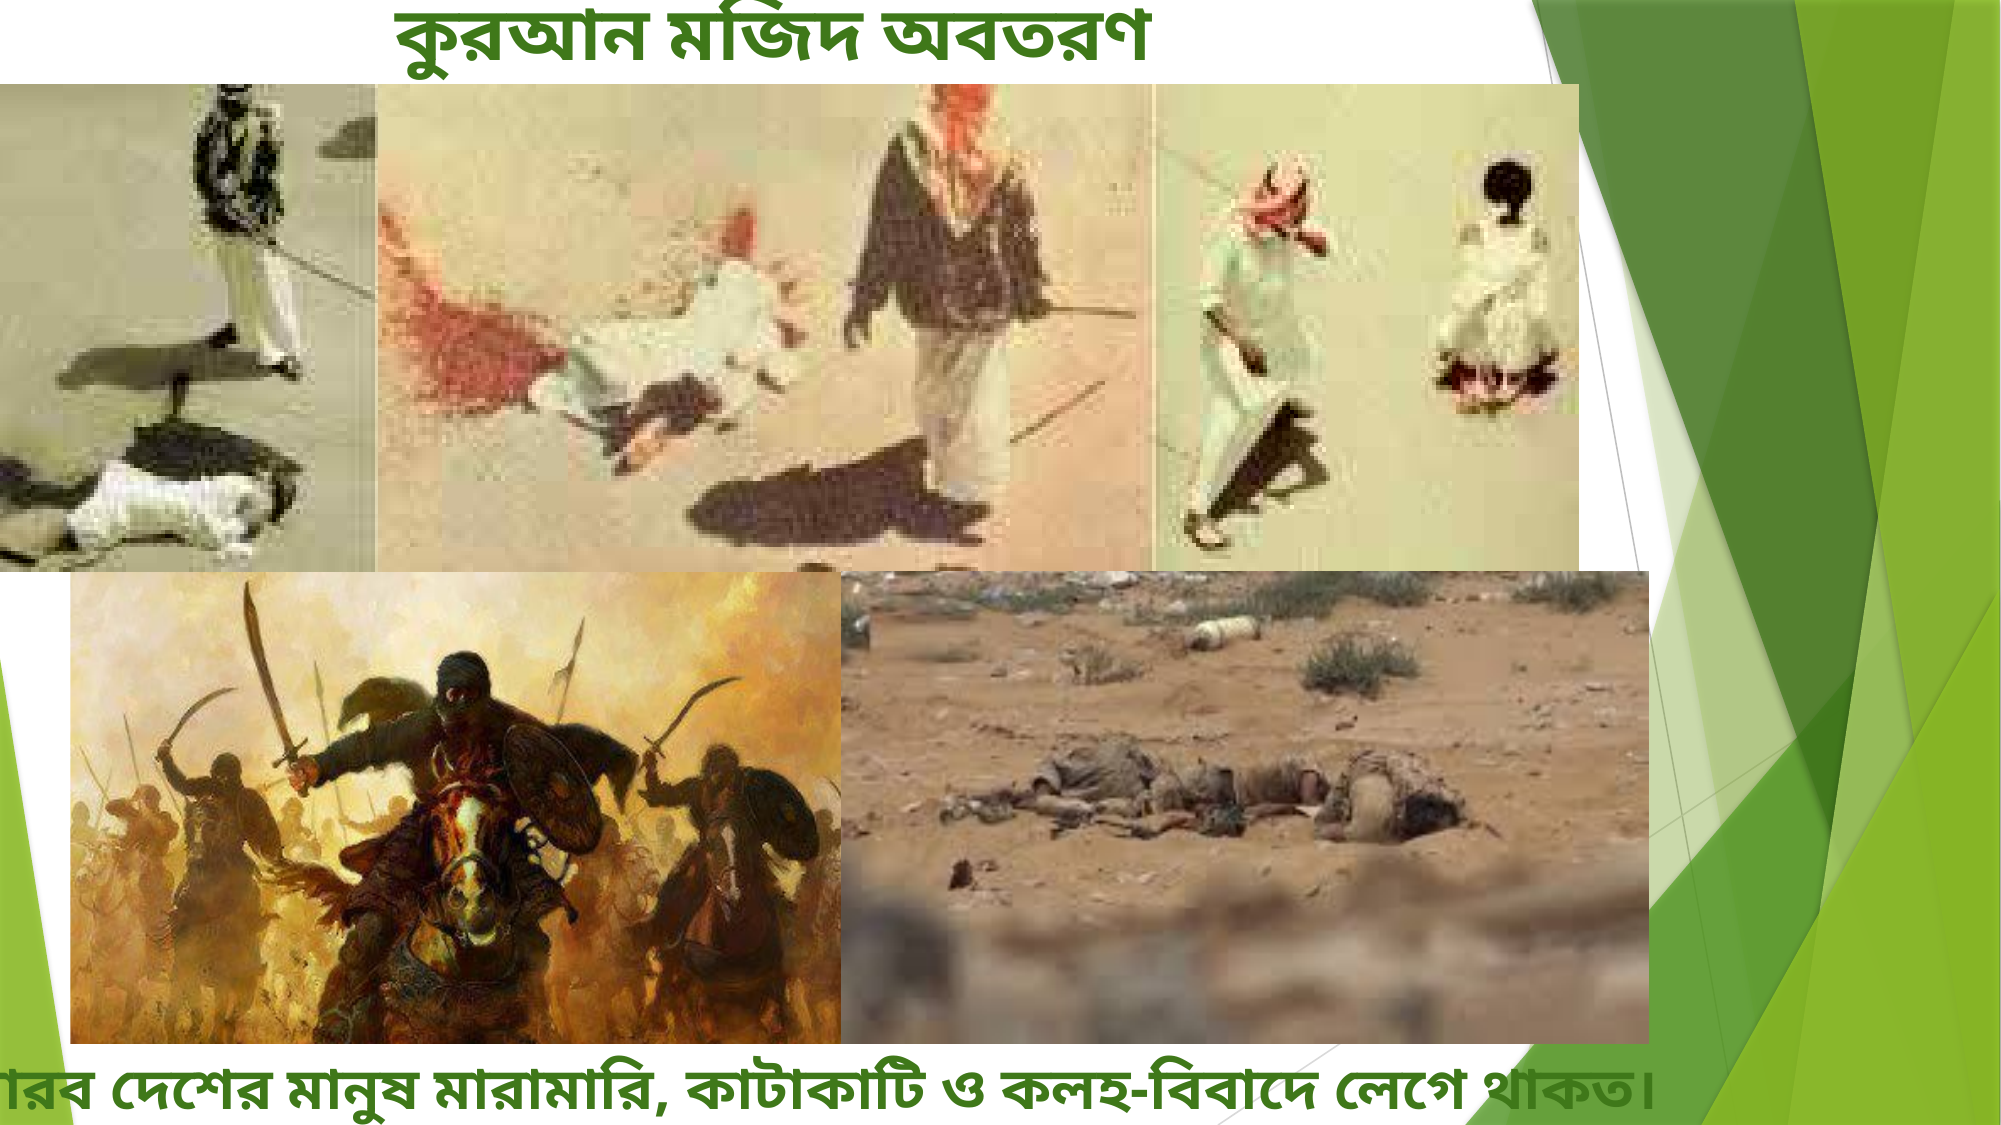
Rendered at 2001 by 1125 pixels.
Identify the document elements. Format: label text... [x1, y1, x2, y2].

picture [0, 83, 1650, 1045]
text_box কুরআন মজিদ অবতরণ [381, 0, 1167, 83]
text_box আরব দেশের মানুষ মারামারি, কাটাকাটি ও কলহ-বিবাদে লেগে থাকত। [0, 1043, 1673, 1125]
